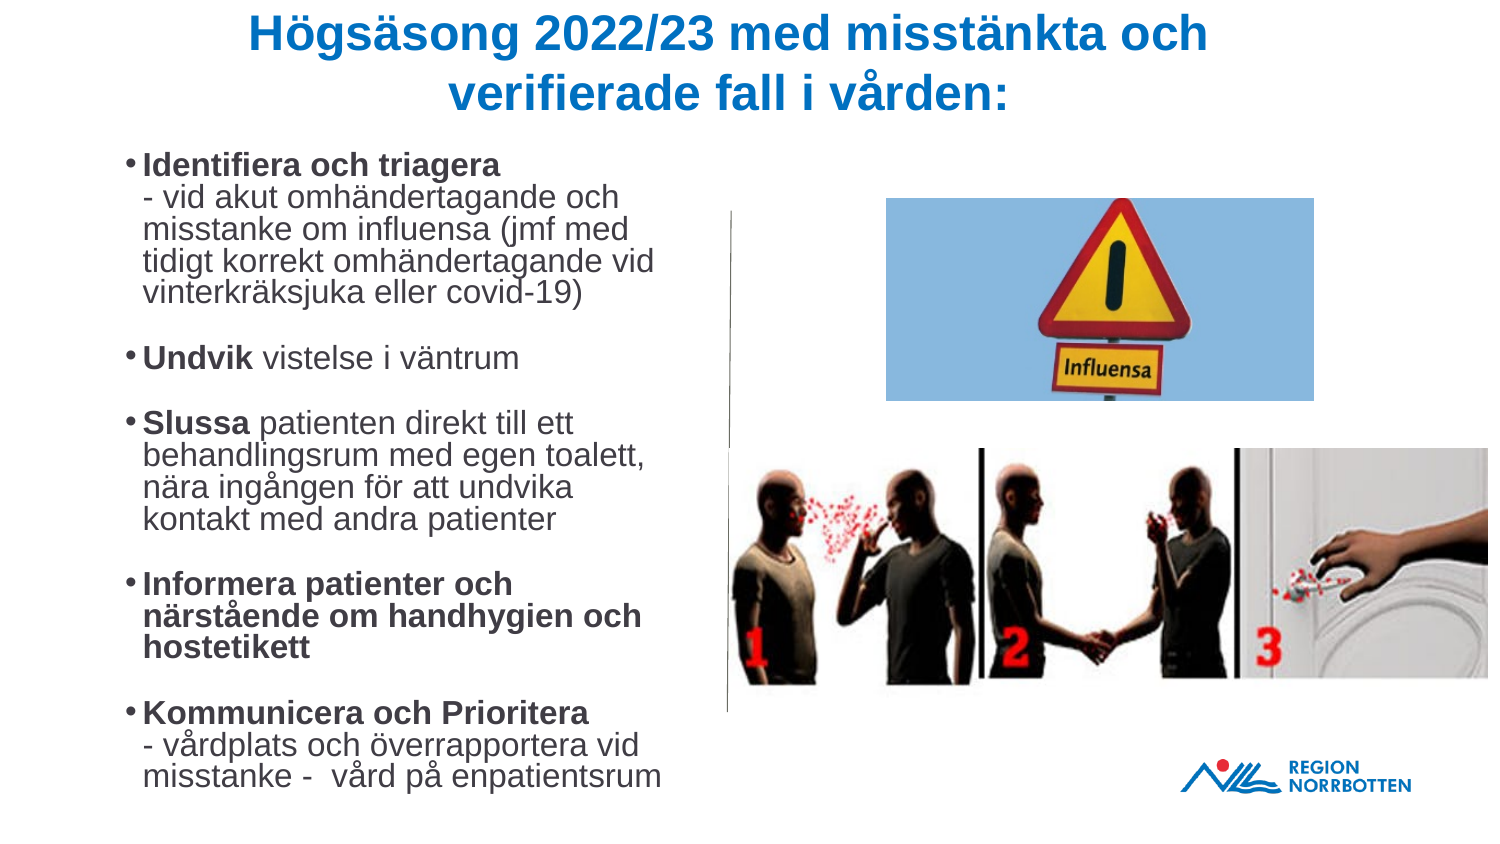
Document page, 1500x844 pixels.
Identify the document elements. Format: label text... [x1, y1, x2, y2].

picture [729, 448, 1488, 714]
picture [1170, 749, 1423, 803]
picture [885, 198, 1314, 402]
title Högsäsong 2022/23 med misstänkta och verifierade fall i vården: [110, 29, 1349, 152]
list Identifiera och triagera - vid akut omhändertagande och misstanke om influensa (jmf med tidigt korrekt omhändertagande vid vinterkräksjuka eller covid-19) Undvik vistelse i väntrum Slussa patienten direkt till ett behandlingsrum med egen toalett, nära ingången för att undvika kontakt med andra patienter Informera patienter och närstående om handhygien och hostetikett Kommunicera och Prioritera - vårdplats och överrapportera vid misstanke - vård på enpatientsrum [110, 143, 694, 754]
